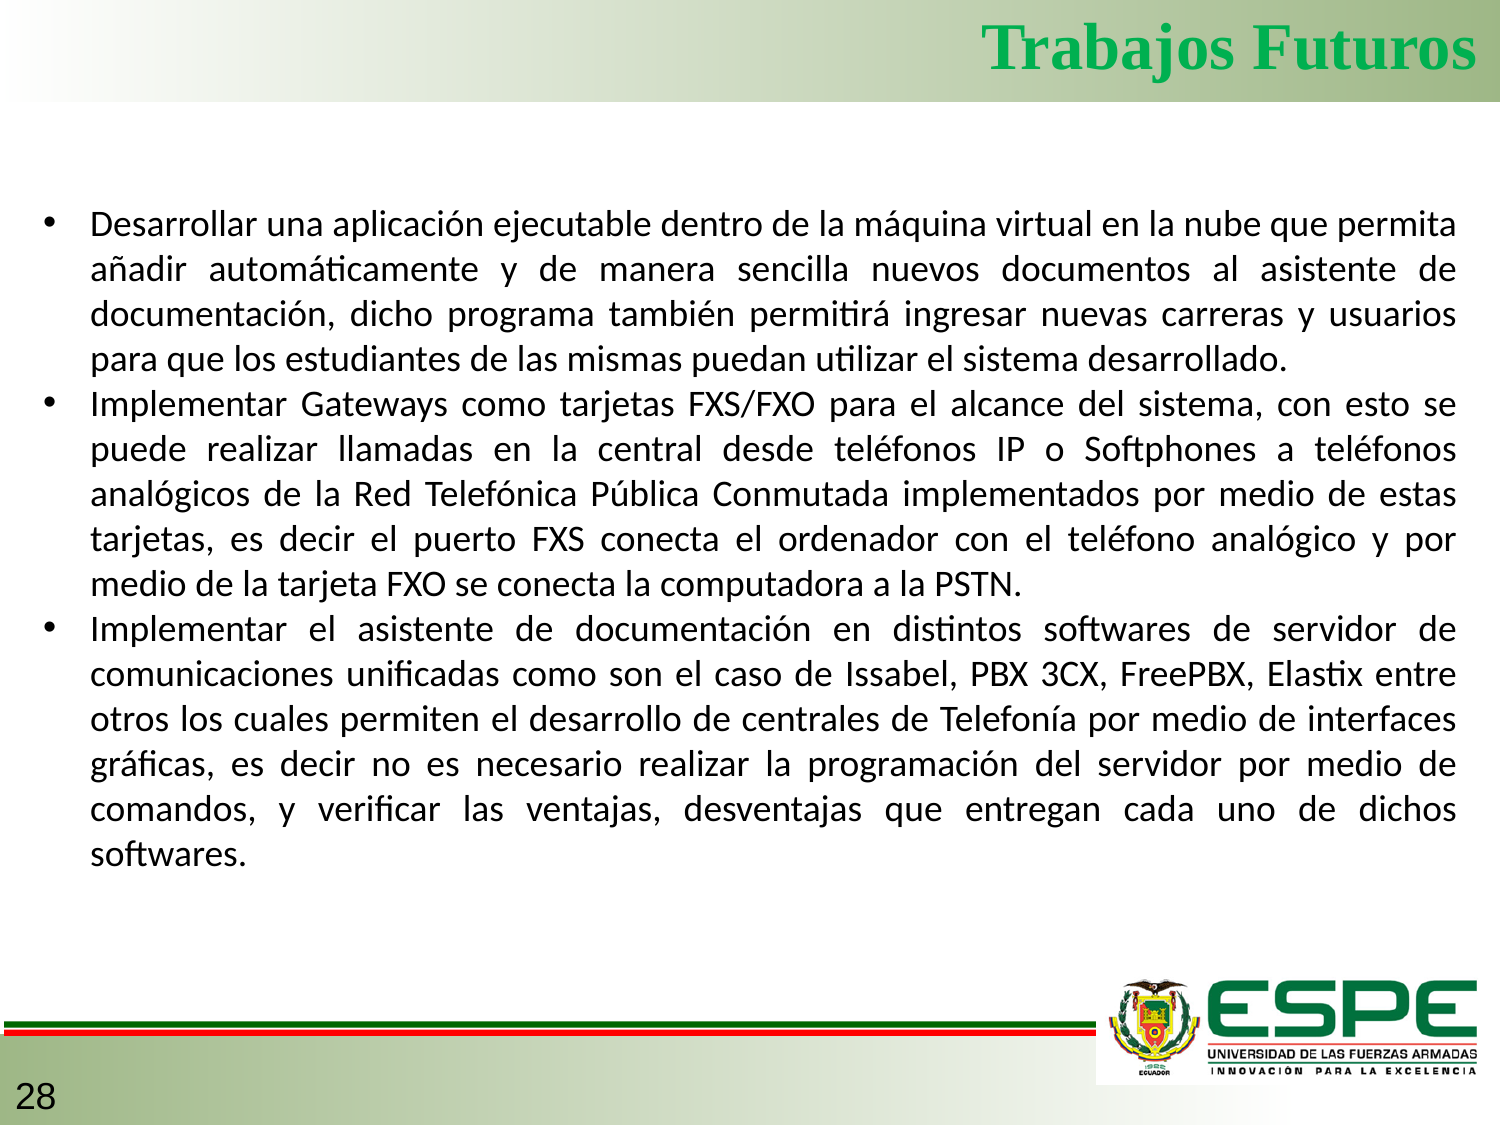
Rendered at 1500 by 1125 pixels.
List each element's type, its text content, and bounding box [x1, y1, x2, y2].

text_box [67, 90, 1432, 176]
text_box 28 [0, 1064, 116, 1125]
text_box Trabajos Futuros [142, 0, 1493, 90]
picture [1096, 965, 1483, 1085]
text_box Desarrollar una aplicación ejecutable dentro de la máquina virtual en la nube que permita añadir automáticamente y de manera sencilla nuevos documentos al asistente de documentación, dicho programa también permitirá ingresar nuevas carreras y usuarios para que los estudiantes de las mismas puedan utilizar el sistema desarrollado. Implementar Gateways como tarjetas FXS/FXO para el alcance del sistema, con esto se puede realizar llamadas en la central desde teléfonos IP o Softphones a teléfonos analógicos de la Red Telefónica Pública Conmutada implementados por medio de estas tarjetas, es decir el puerto FXS conecta el ordenador con el teléfono analógico y por medio de la tarjeta FXO se conecta la computadora a la PSTN. Implementar el asistente de documentación en distintos softwares de servidor de comunicaciones unificadas como son el caso de Issabel, PBX 3CX, FreePBX, Elastix entre otros los cuales permiten el desarrollo de centrales de Telefonía por medio de interfaces gráficas, es decir no es necesario realizar la programación del servidor por medio de comandos, y verificar las ventajas, desventajas que entregan cada uno de dichos softwares. [28, 191, 1472, 927]
